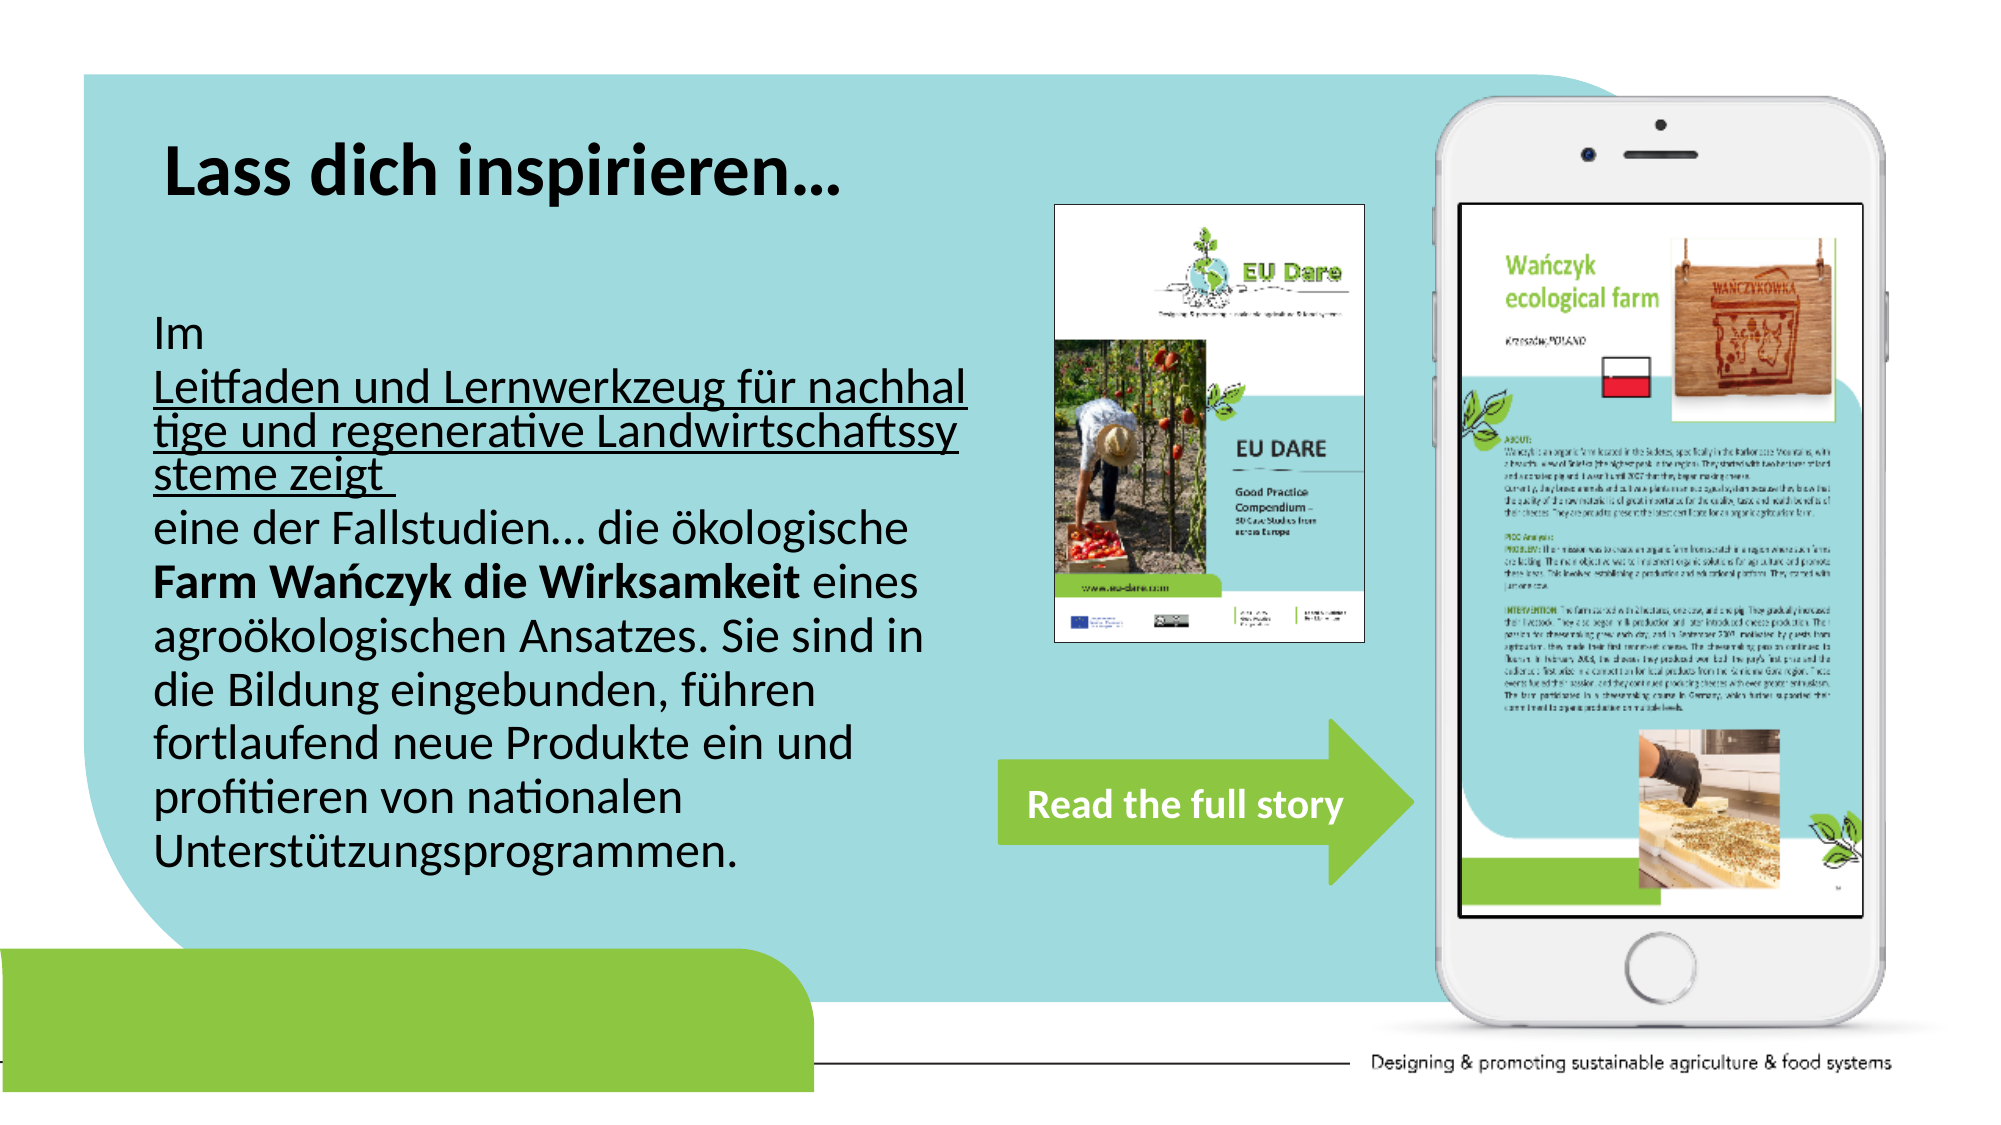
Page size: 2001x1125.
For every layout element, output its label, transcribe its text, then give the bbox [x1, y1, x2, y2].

list Lass dich inspirieren… [111, 123, 931, 286]
list Im Leitfaden und Lernwerkzeug für nachhaltige und regenerative Landwirtschaftssysteme zeigt eine der Fallstudien… die ökologische Farm Wańczyk die Wirksamkeit eines agroökologischen Ansatzes. Sie sind in die Bildung eingebunden, führen fortlaufend neue Produkte ein und profitieren von nationalen Unterstützungsprogrammen. [132, 299, 987, 839]
picture [1053, 37, 2000, 1088]
text_box Read the full story [997, 718, 1415, 886]
